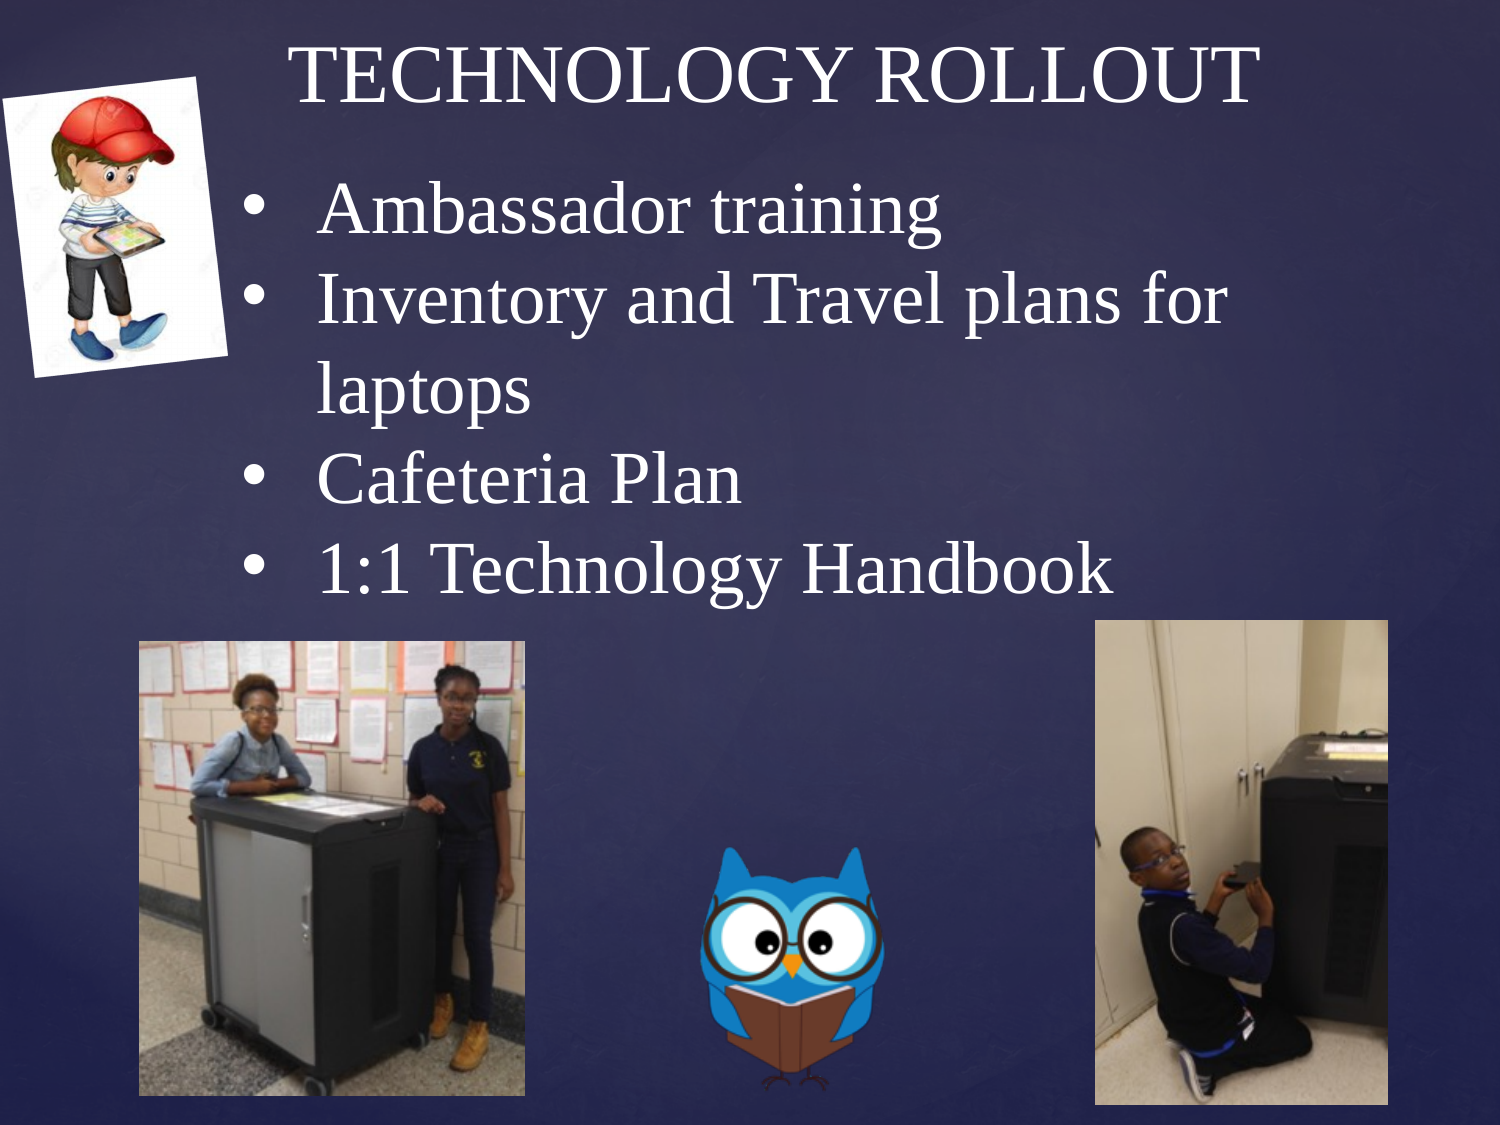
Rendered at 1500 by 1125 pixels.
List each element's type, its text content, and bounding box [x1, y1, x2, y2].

picture [3, 77, 227, 377]
picture [138, 640, 526, 1097]
text_box Technology Rollout [49, 0, 1500, 152]
text_box Ambassador training Inventory and Travel plans for laptops Cafeteria Plan 1:1 Technology Handbook [227, 151, 1471, 617]
picture [1095, 620, 1389, 1106]
picture [694, 824, 891, 1106]
